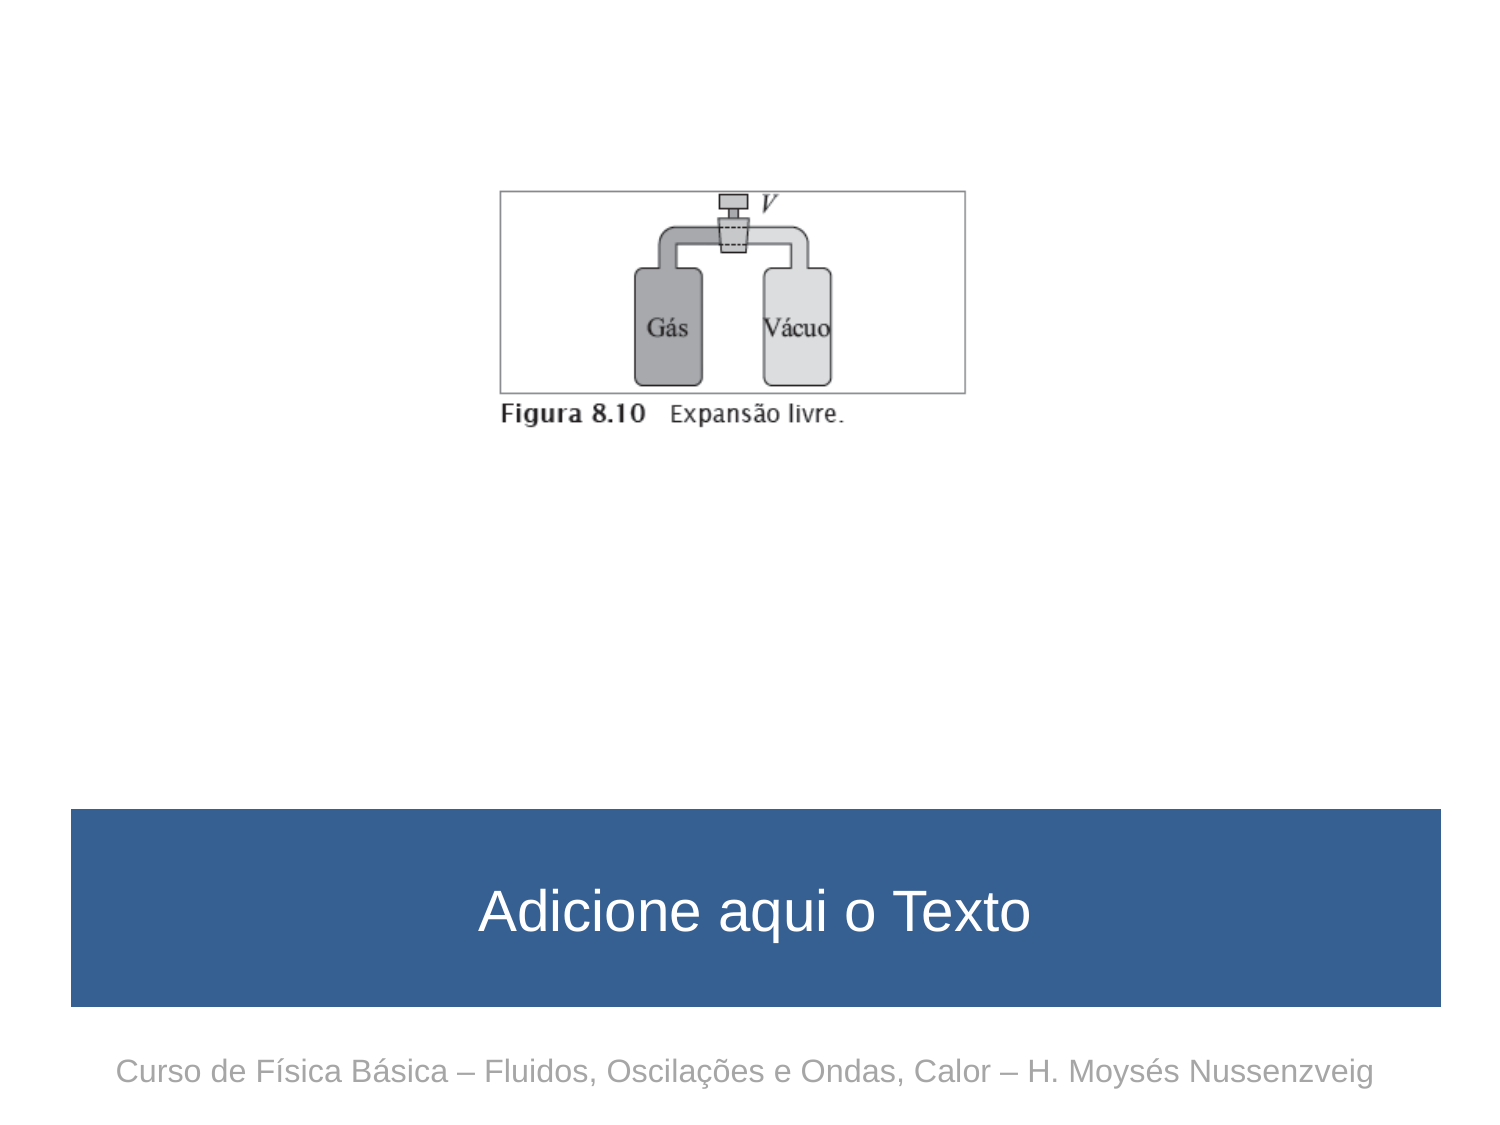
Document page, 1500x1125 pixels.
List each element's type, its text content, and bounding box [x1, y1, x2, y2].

text_box Adicione aqui o Texto [70, 808, 1442, 1008]
footer Curso de Física Básica – Fluidos, Oscilações e Ondas, Calor – H. Moysés Nussenzveig [0, 1042, 1500, 1103]
picture [478, 179, 974, 432]
